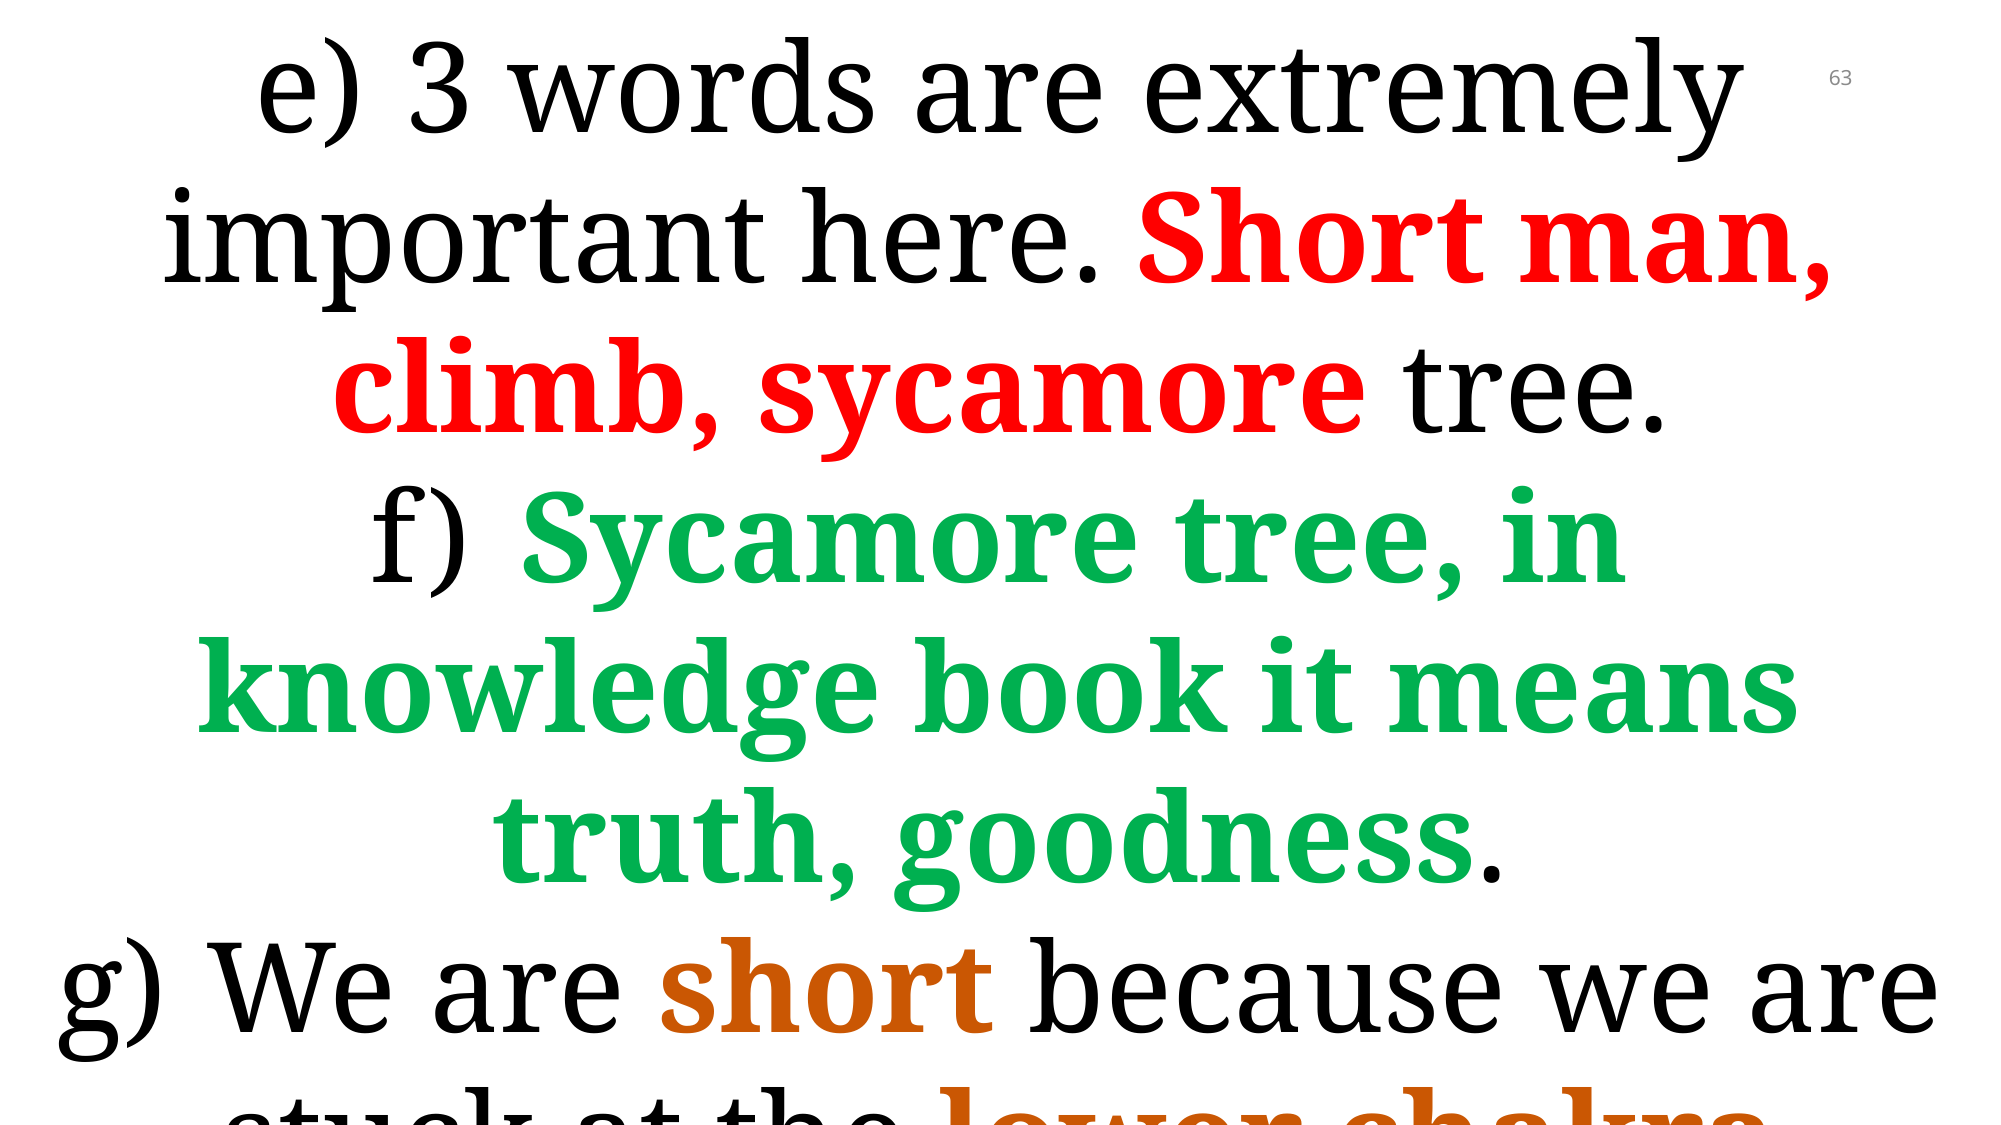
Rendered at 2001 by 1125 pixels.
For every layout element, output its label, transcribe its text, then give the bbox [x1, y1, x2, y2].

text_box e) 3 words are extremely important here. Short man, climb, sycamore tree. f) Sycamore tree, in knowledge book it means truth, goodness. g) We are short because we are stuck at the lower chakra [0, 0, 2000, 1125]
slide_number 63 [1717, 52, 1868, 105]
